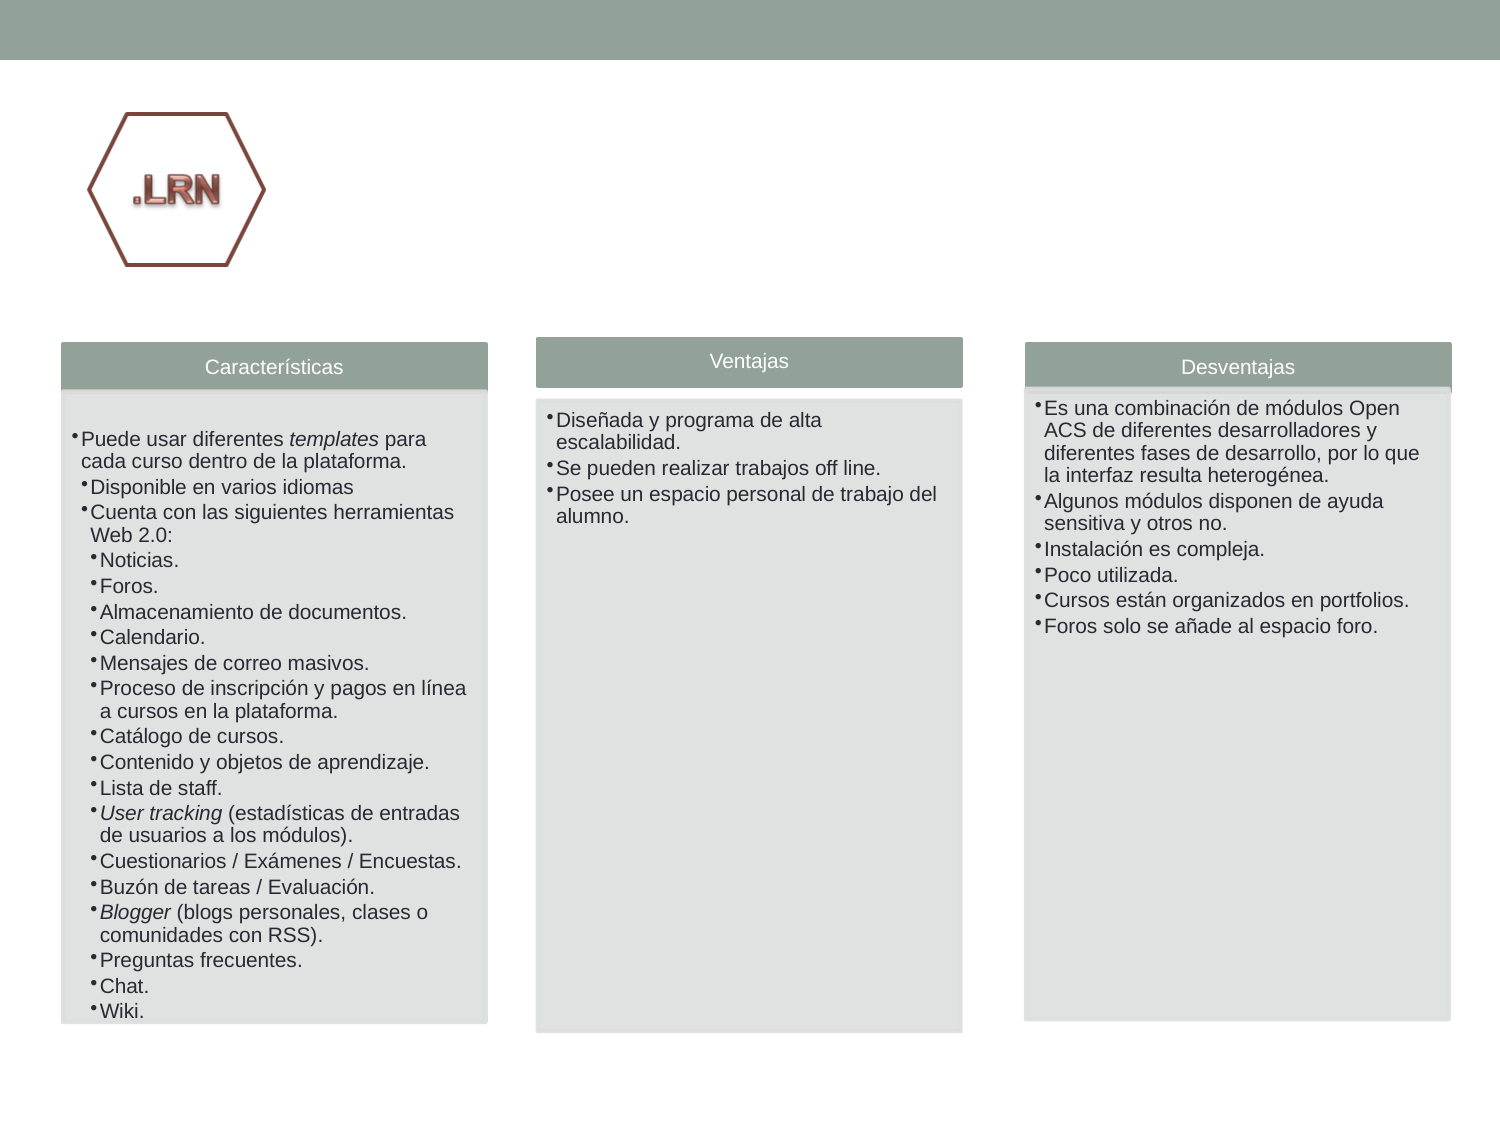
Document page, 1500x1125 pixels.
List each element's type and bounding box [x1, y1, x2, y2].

list [62, 287, 1451, 1080]
picture [87, 112, 266, 267]
